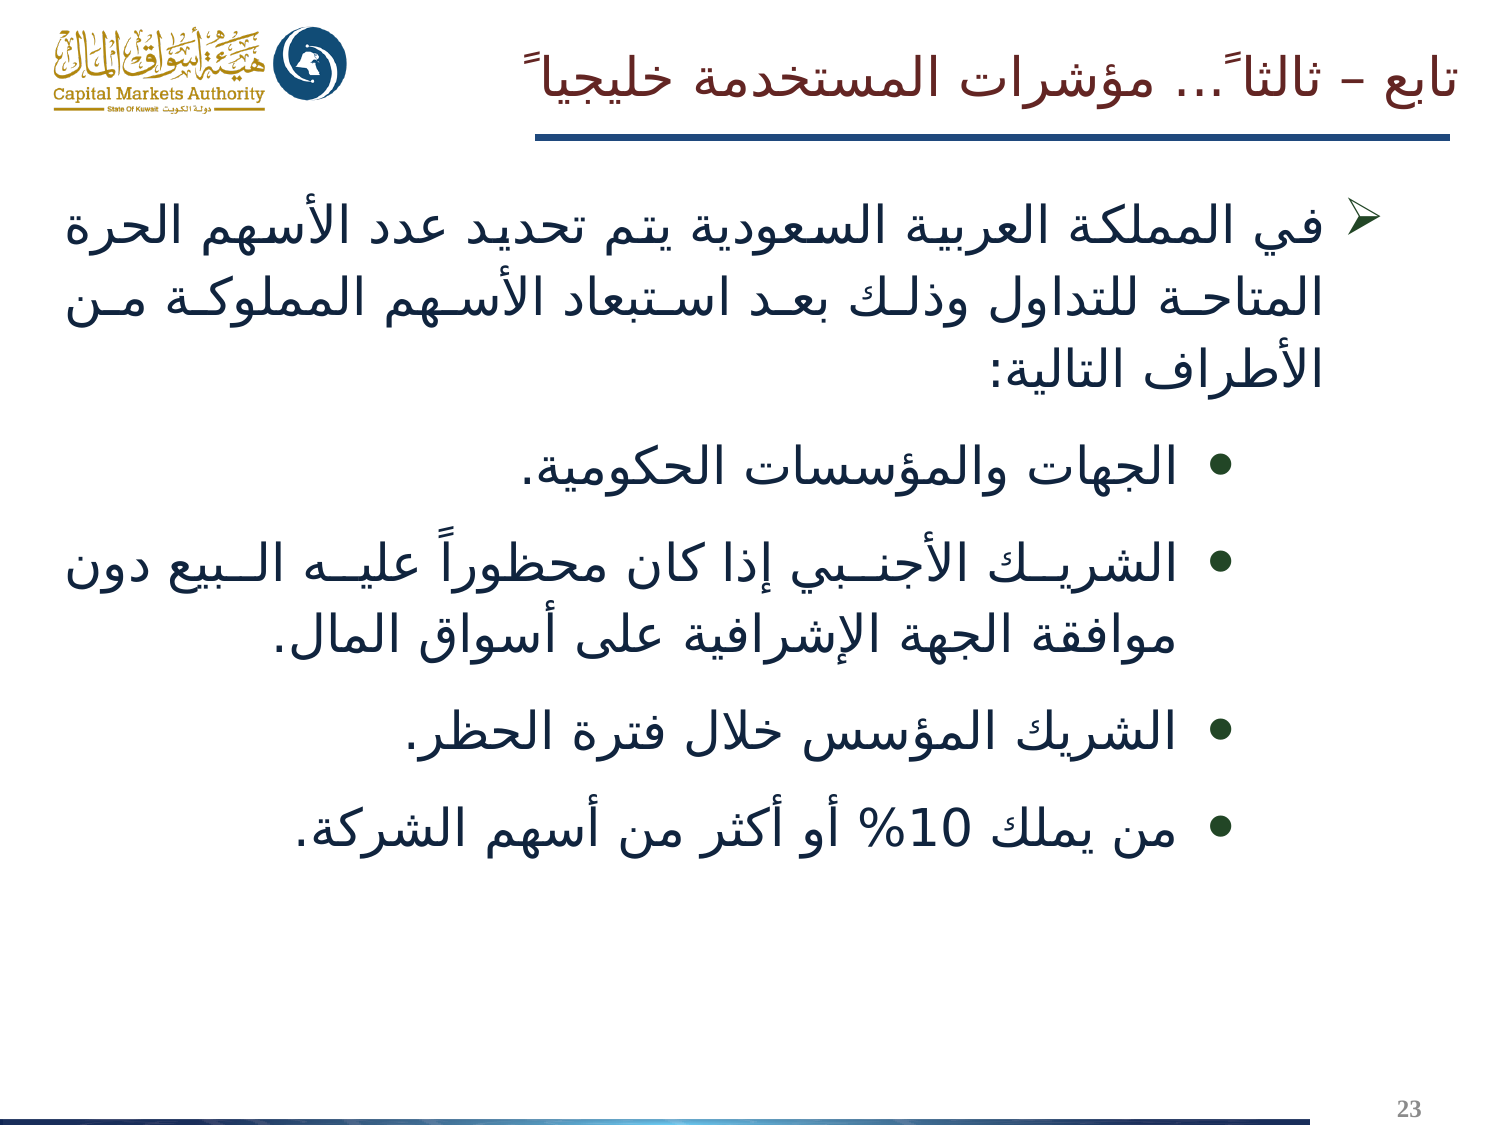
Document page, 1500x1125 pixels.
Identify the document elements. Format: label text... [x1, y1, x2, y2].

picture [0, 1119, 1310, 1125]
slide_number 23 [1362, 1077, 1437, 1125]
text_box في المملكة العربية السعودية يتم تحديد عدد الأسهم الحرة المتاحة للتداول وذلك بعد استبعاد الأسهم المملوكة من الأطراف التالية: الجهات والمؤسسات الحكومية. الشريك الأجنبي إذا كان محظوراً عليه البيع دون موافقة الجهة الإشرافية على أسواق المال. الشريك المؤسس خلال فترة الحظر. من يملك 10% أو أكثر من أسهم الشركة. [49, 174, 1400, 865]
picture [12, 4, 388, 137]
text_box تابع – ثالثا ً... مؤشرات المستخدمة خليجيا ً [391, 12, 1475, 137]
